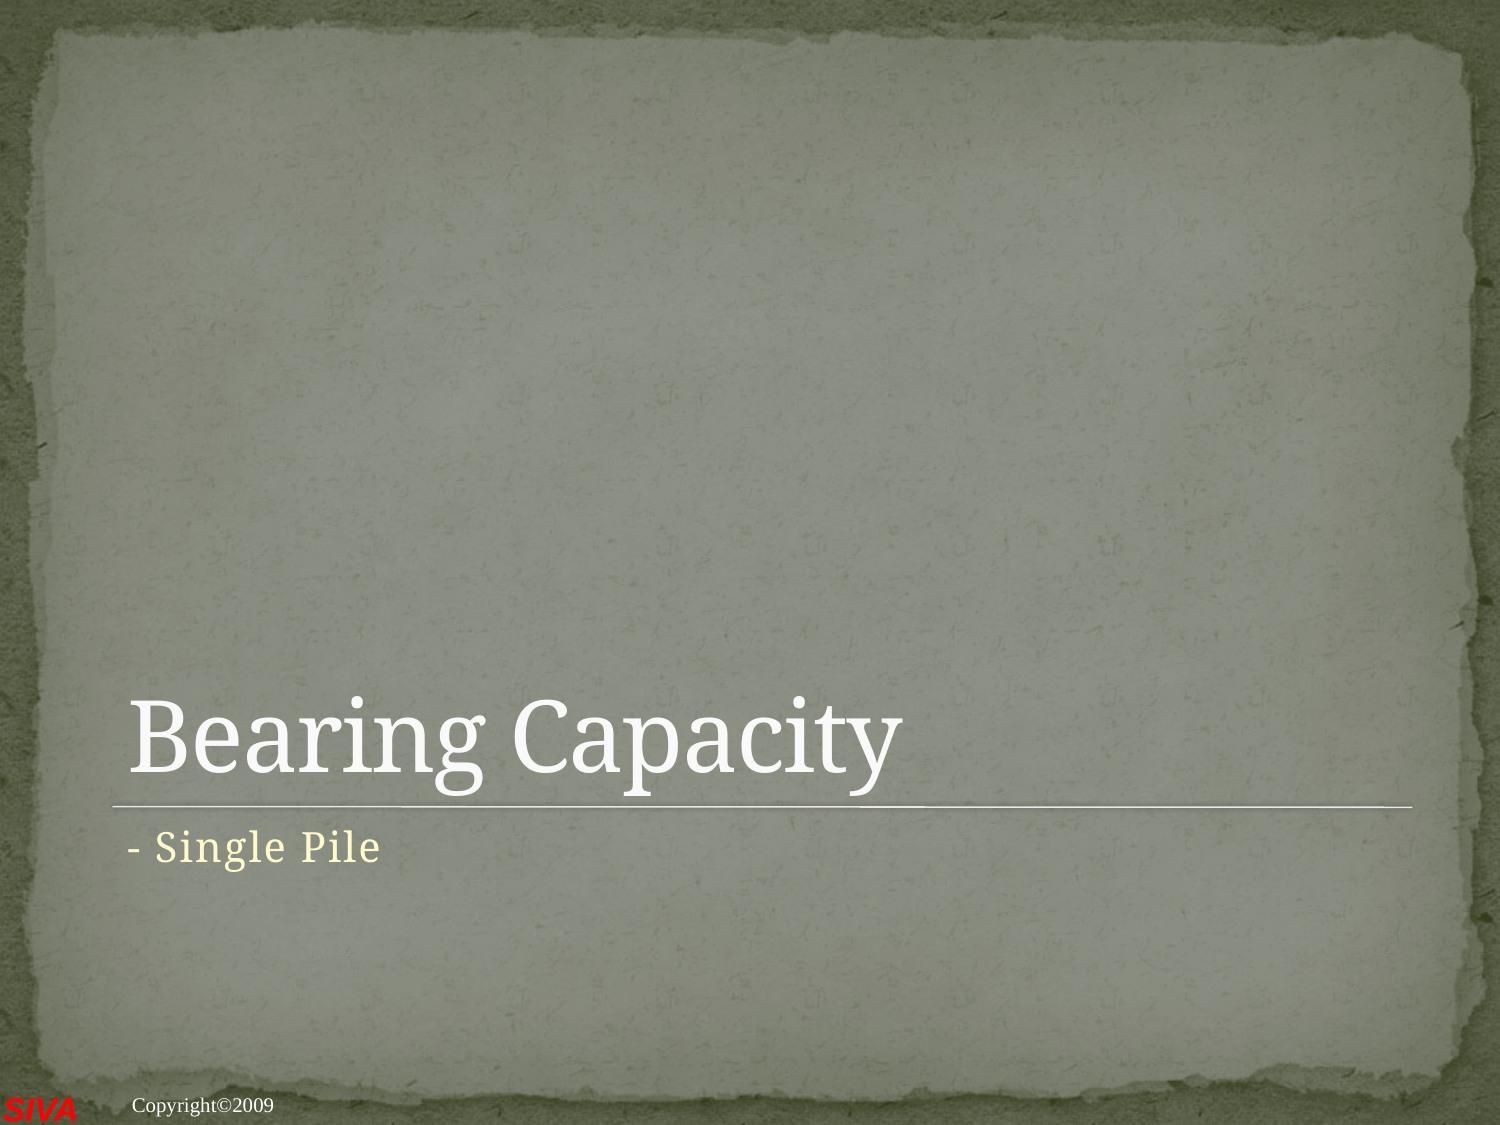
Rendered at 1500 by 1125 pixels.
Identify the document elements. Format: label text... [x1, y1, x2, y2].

list - Single Pile [112, 813, 1413, 975]
title Bearing Capacity [112, 574, 1413, 800]
